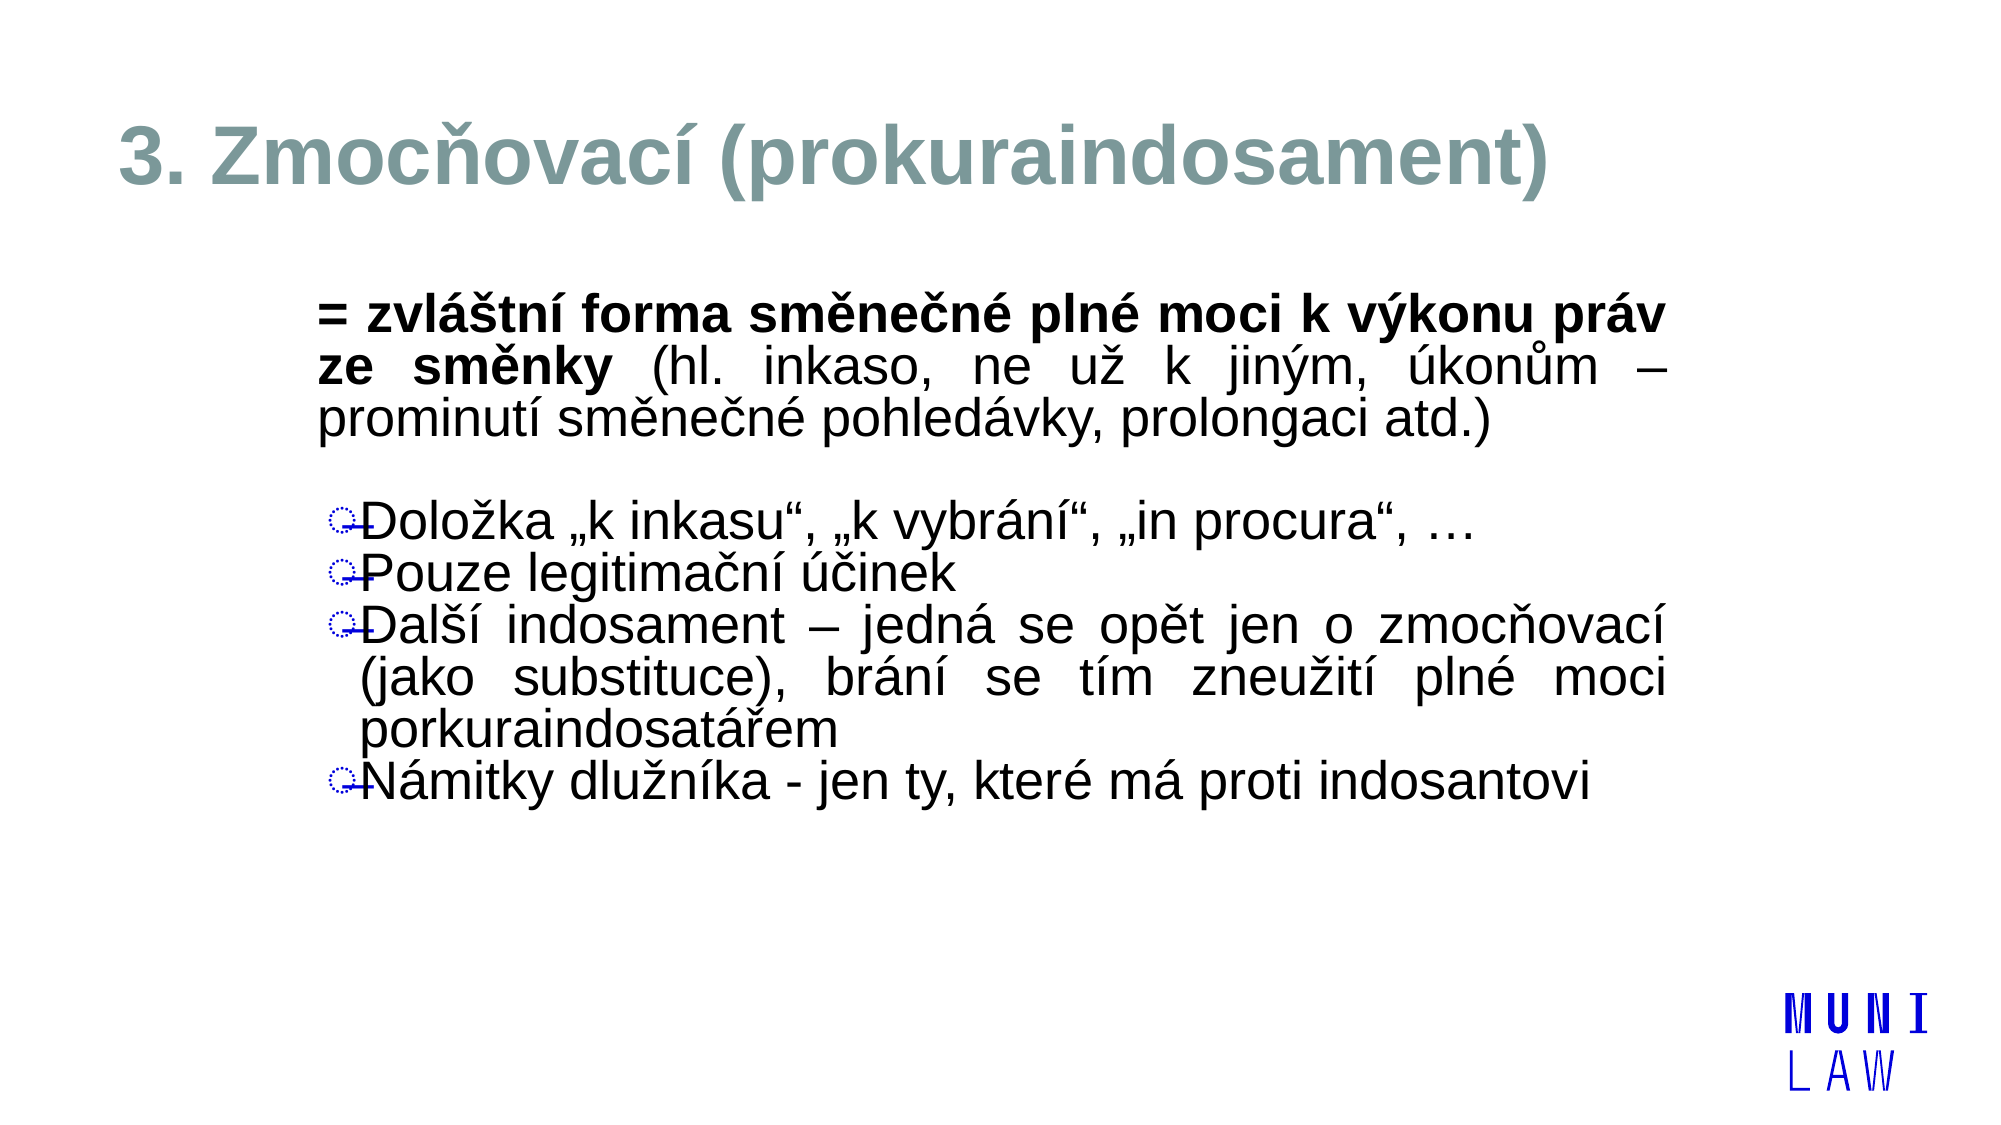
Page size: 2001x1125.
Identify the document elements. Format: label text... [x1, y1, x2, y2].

title 3. Zmocňovací (prokuraindosament) [118, 118, 1883, 193]
list = zvláštní forma směnečné plné moci k výkonu práv ze směnky (hl. inkaso, ne už k jiným, úkonům – prominutí směnečné pohledávky, prolongaci atd.) Doložka „k inkasu“, „k vybrání“, „in procura“, … Pouze legitimační účinek Další indosament – jedná se opět jen o zmocňovací (jako substituce), brání se tím zneužití plné moci porkuraindosatářem Námitky dlužníka - jen ty, které má proti indosantovi [317, 290, 1668, 1022]
